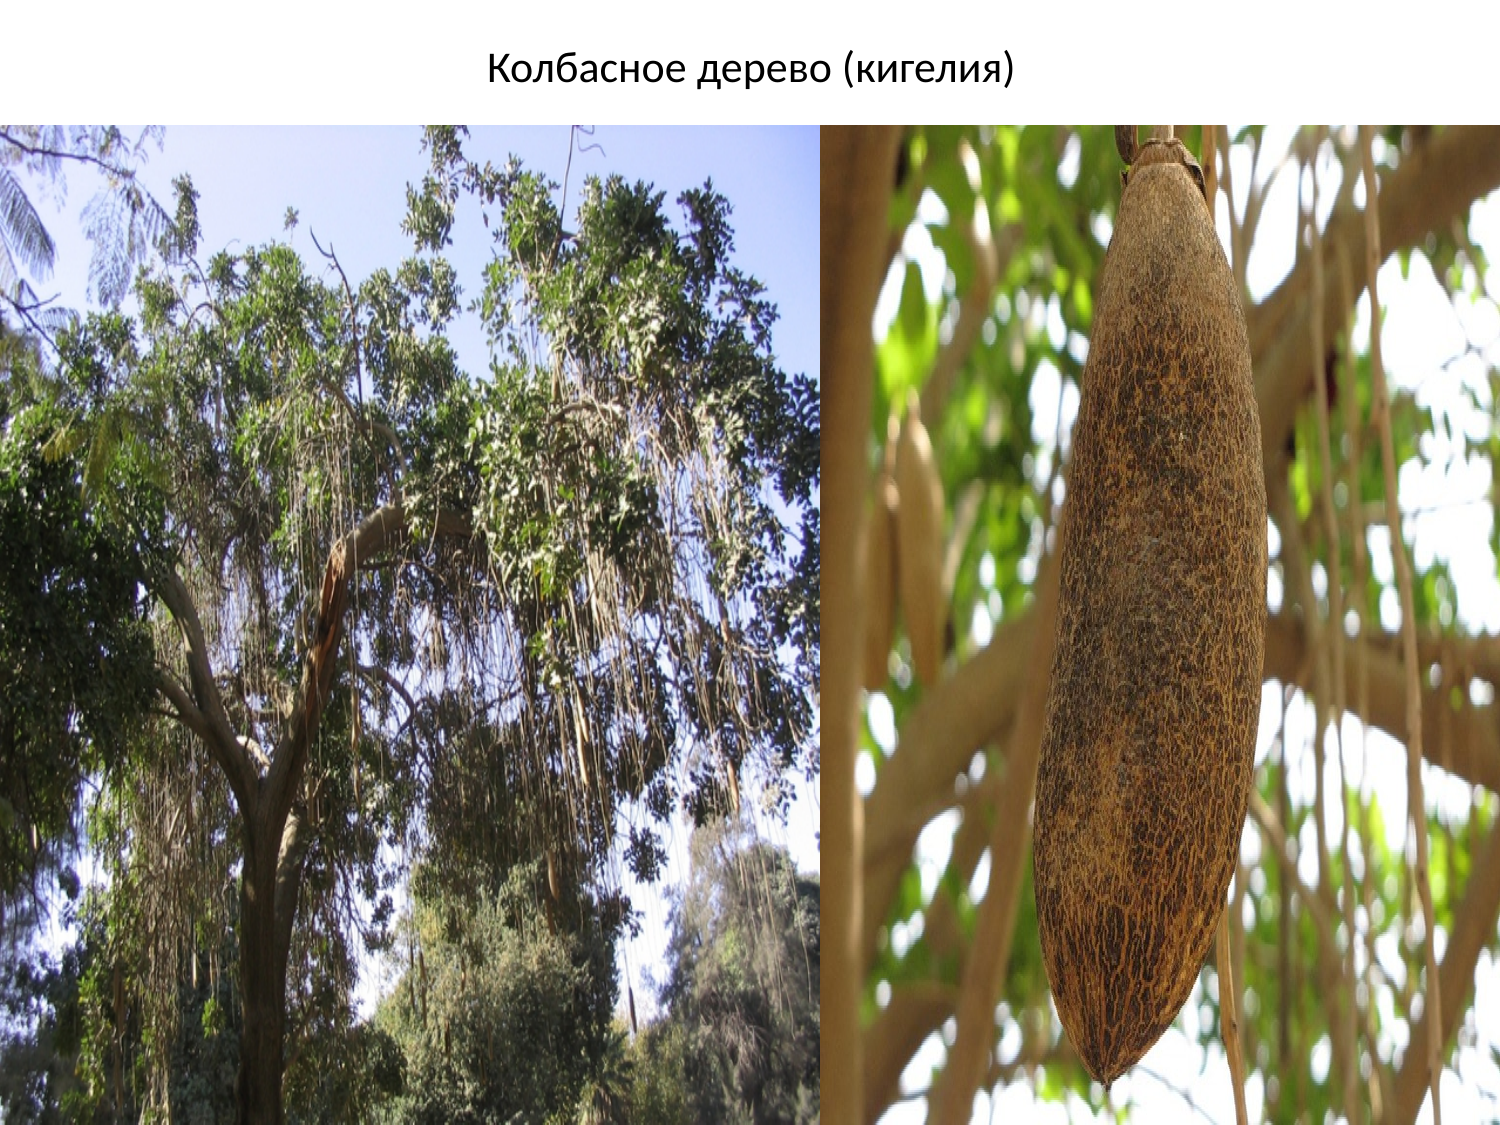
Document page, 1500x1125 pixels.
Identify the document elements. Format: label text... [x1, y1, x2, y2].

title Колбасное дерево (кигелия) [76, 30, 1427, 100]
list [0, 125, 818, 1125]
picture [820, 125, 1500, 1125]
